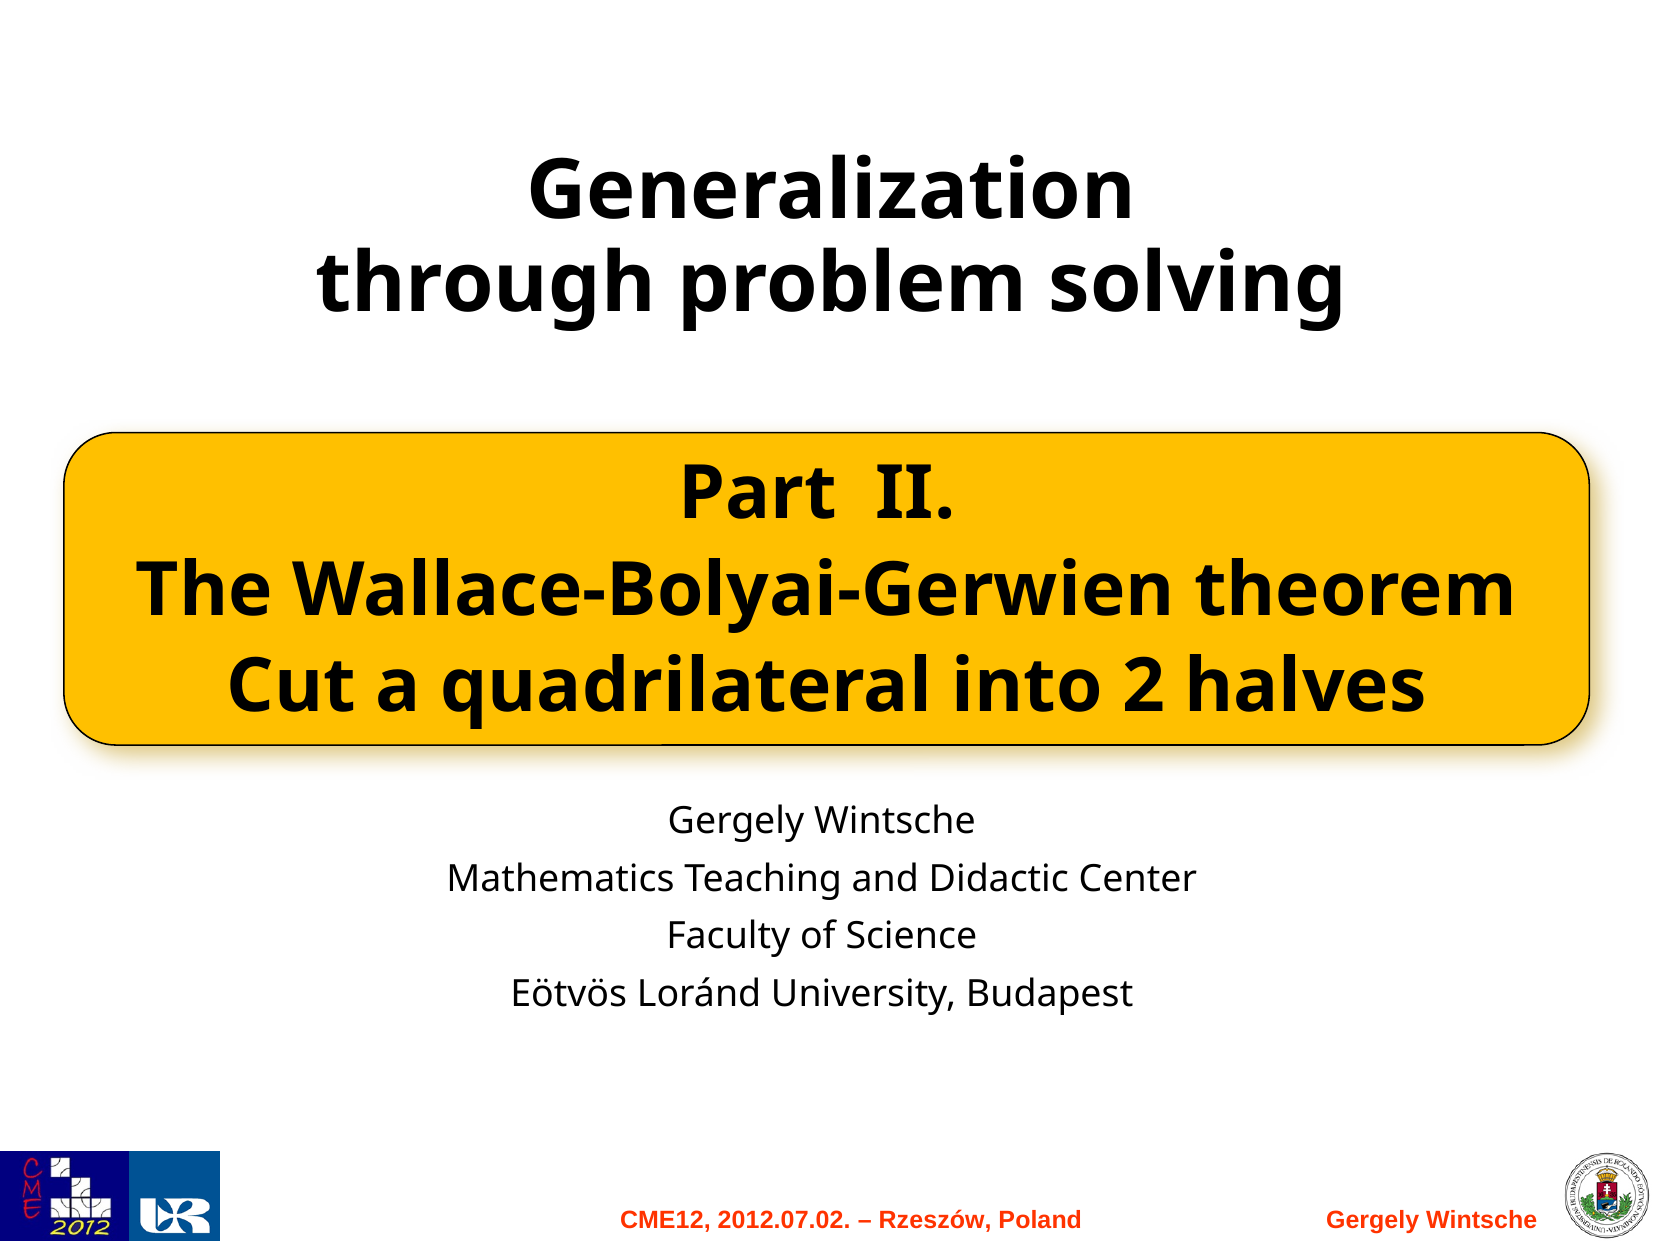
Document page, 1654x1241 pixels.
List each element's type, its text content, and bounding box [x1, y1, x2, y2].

text_box [220, 1151, 1556, 1241]
picture [0, 1151, 220, 1241]
text_box CME12, 2012.07.02. – Rzeszów, Poland Gergely Wintsche [531, 1197, 1555, 1241]
text_box Gergely Wintsche Mathematics Teaching and Didactic Center Faculty of Science Eötvös Loránd University, Budapest [408, 788, 1236, 1022]
picture [1560, 1149, 1653, 1241]
text_box Part II. The Wallace-Bolyai-Gerwien theorem Cut a quadrilateral into 2 halves [64, 434, 1590, 745]
text_box Generalization through problem solving [63, 136, 1600, 338]
